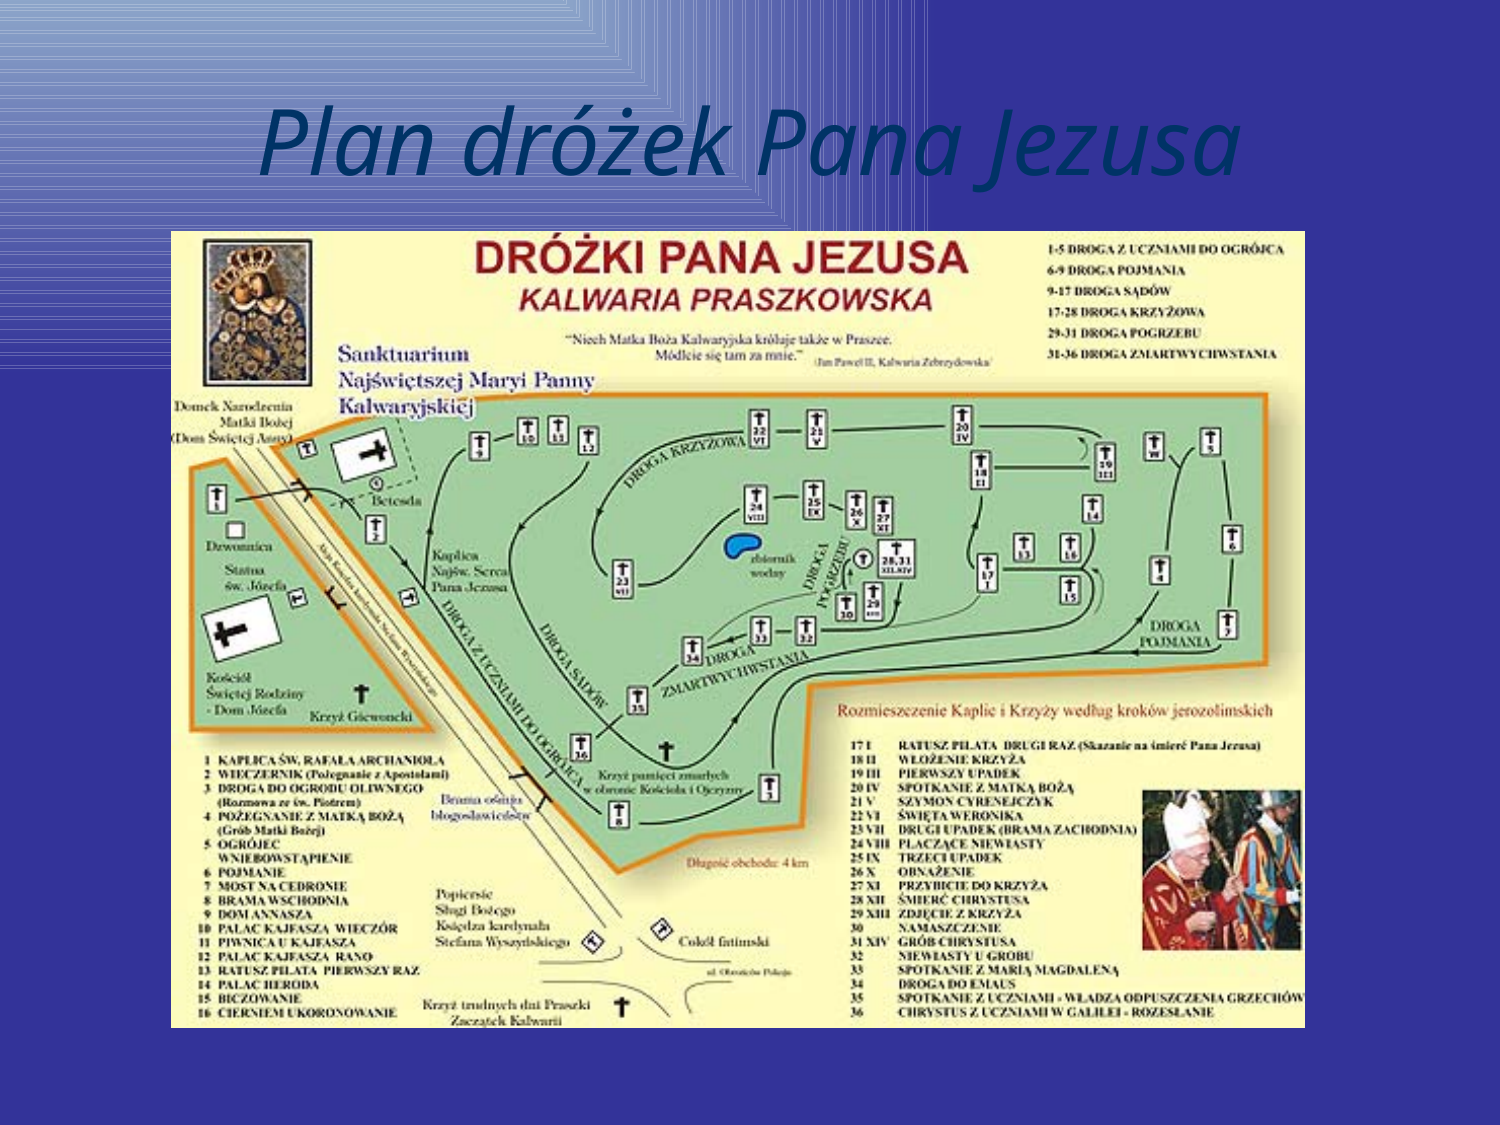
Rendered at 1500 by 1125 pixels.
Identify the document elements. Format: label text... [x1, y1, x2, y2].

title Plan dróżek Pana Jezusa [74, 44, 1426, 233]
picture [170, 231, 1306, 1028]
